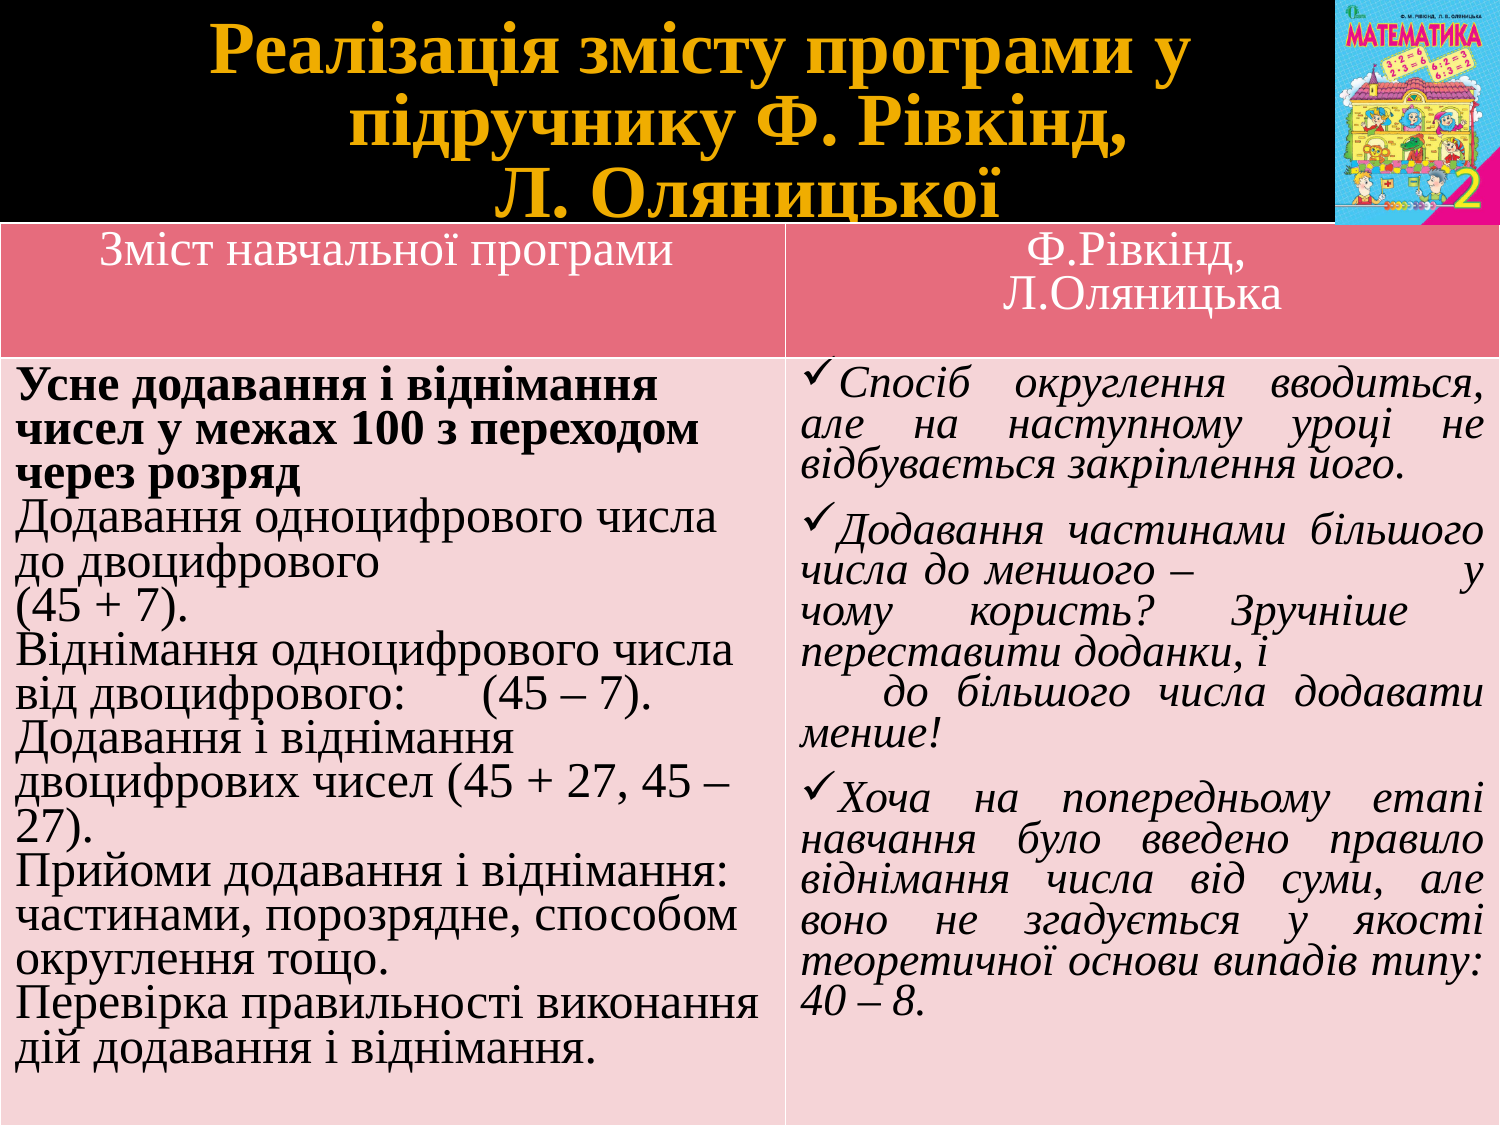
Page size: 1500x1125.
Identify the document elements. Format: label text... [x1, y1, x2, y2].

table_header Зміст навчальної програми [1, 224, 785, 357]
picture [1335, 0, 1500, 225]
table_header Ф.Рівкінд, Л.Оляницька [786, 224, 1499, 357]
table_cell Усне додавання і віднімання чисел у межах 100 з переходом через розряд Додавання одноцифрового числа до двоцифрового (45 + 7). Віднімання одноцифрового числа від двоцифрового: (45 – 7). Додавання і віднімання двоцифрових чисел (45 + 27, 45 – 27). Прийоми додавання і віднімання: частинами, порозрядне, способом округлення тощо. Перевірка правильності виконання дій додавання і віднімання. [1, 359, 785, 1125]
title Реалізація змісту програми у підручнику Ф. Рівкінд, Л. Оляницької [0, 83, 1329, 164]
table_cell Спосіб округлення вводиться, але на наступному уроці не відбувається закріплення його. Додавання частинами більшого числа до меншого – у чому користь? Зручніше переставити доданки, і до більшого числа додавати менше! Хоча на попередньому етапі навчання було введено правило віднімання числа від суми, але воно не згадується у якості теоретичної основи випадів типу: 40 – 8. [786, 359, 1499, 1125]
